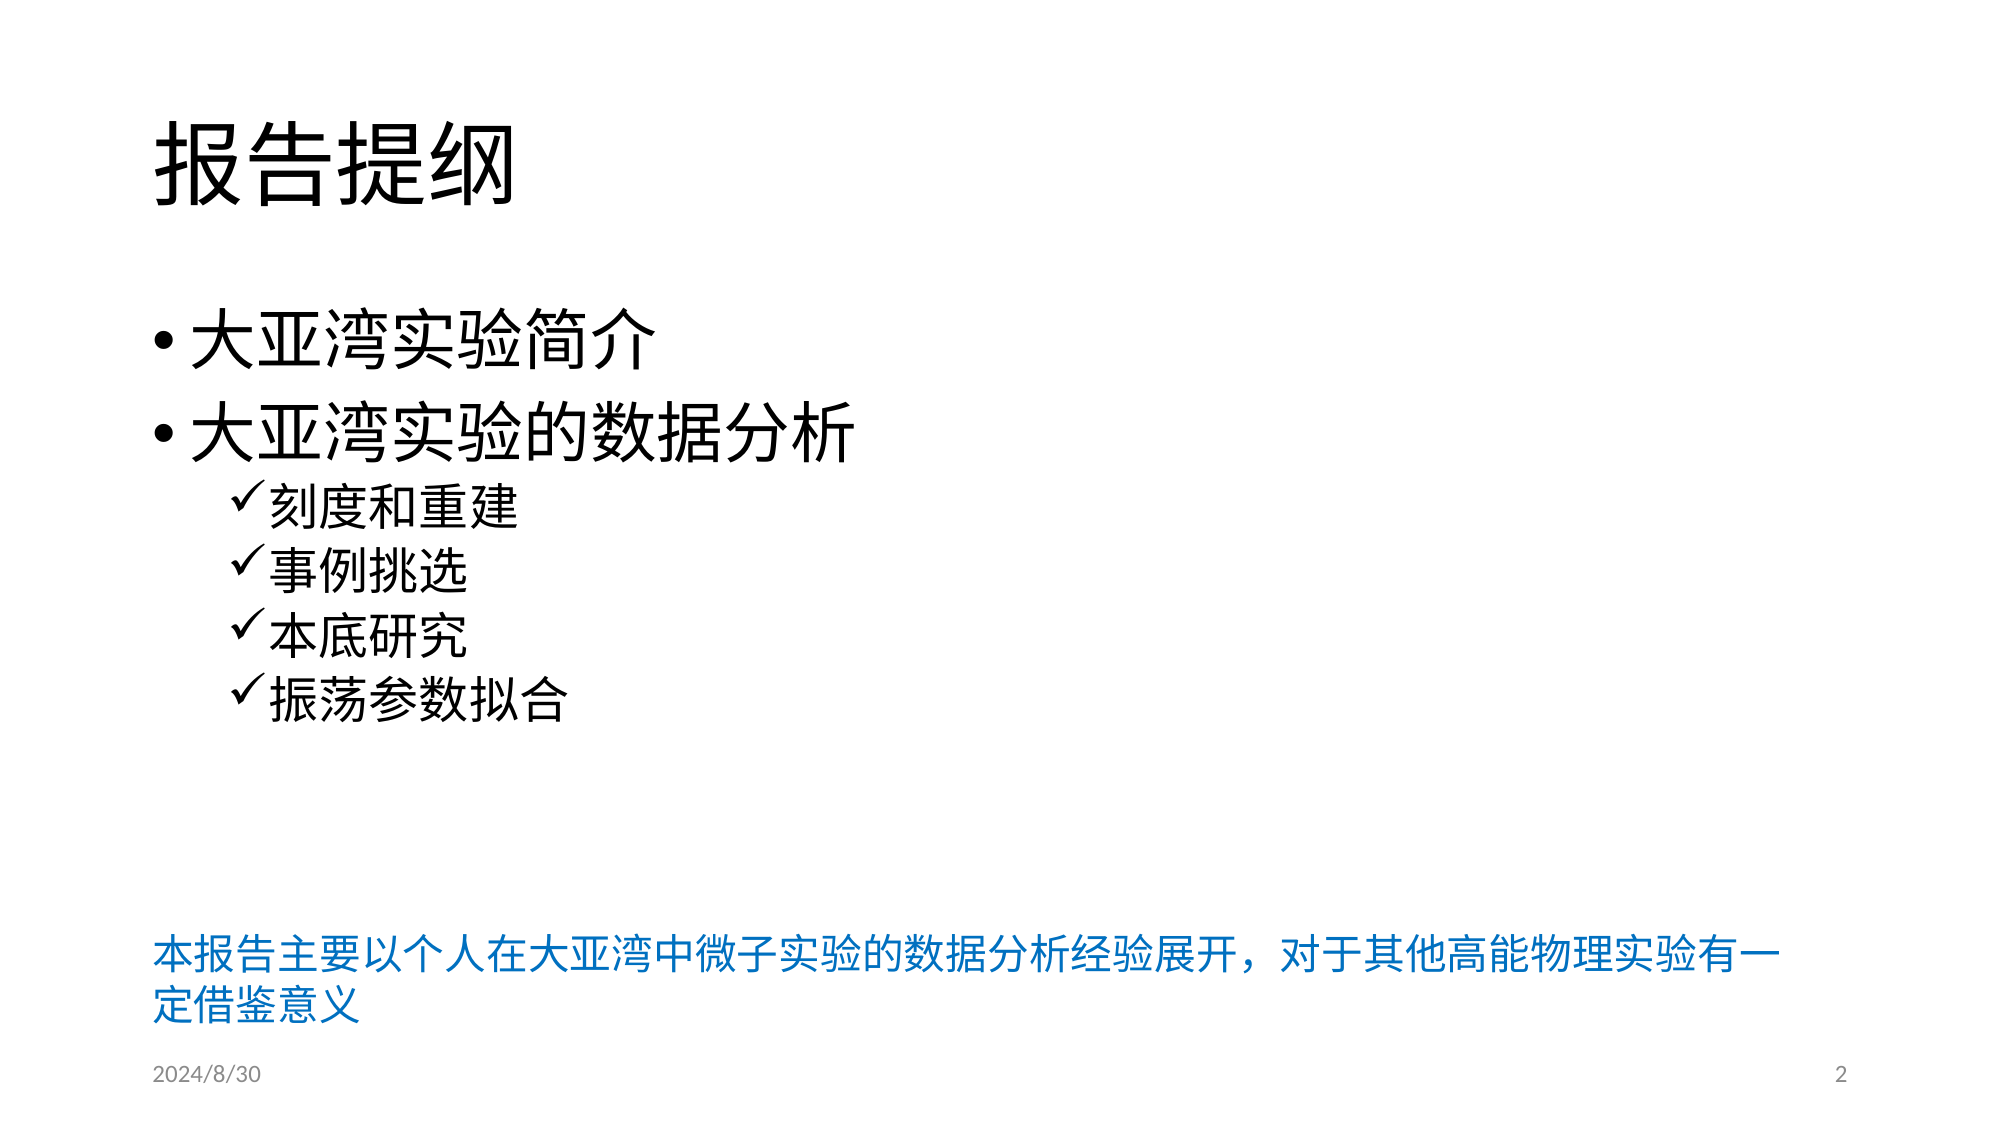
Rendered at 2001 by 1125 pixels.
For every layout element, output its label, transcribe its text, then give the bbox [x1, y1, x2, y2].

title 报告提纲 [137, 59, 1863, 278]
text_box 本报告主要以个人在大亚湾中微子实验的数据分析经验展开，对于其他高能物理实验有一定借鉴意义 [137, 920, 1804, 1036]
slide_number 2 [1412, 1042, 1863, 1103]
list 大亚湾实验简介 大亚湾实验的数据分析 刻度和重建 事例挑选 本底研究 振荡参数拟合 [137, 299, 1863, 1014]
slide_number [137, 1042, 588, 1103]
